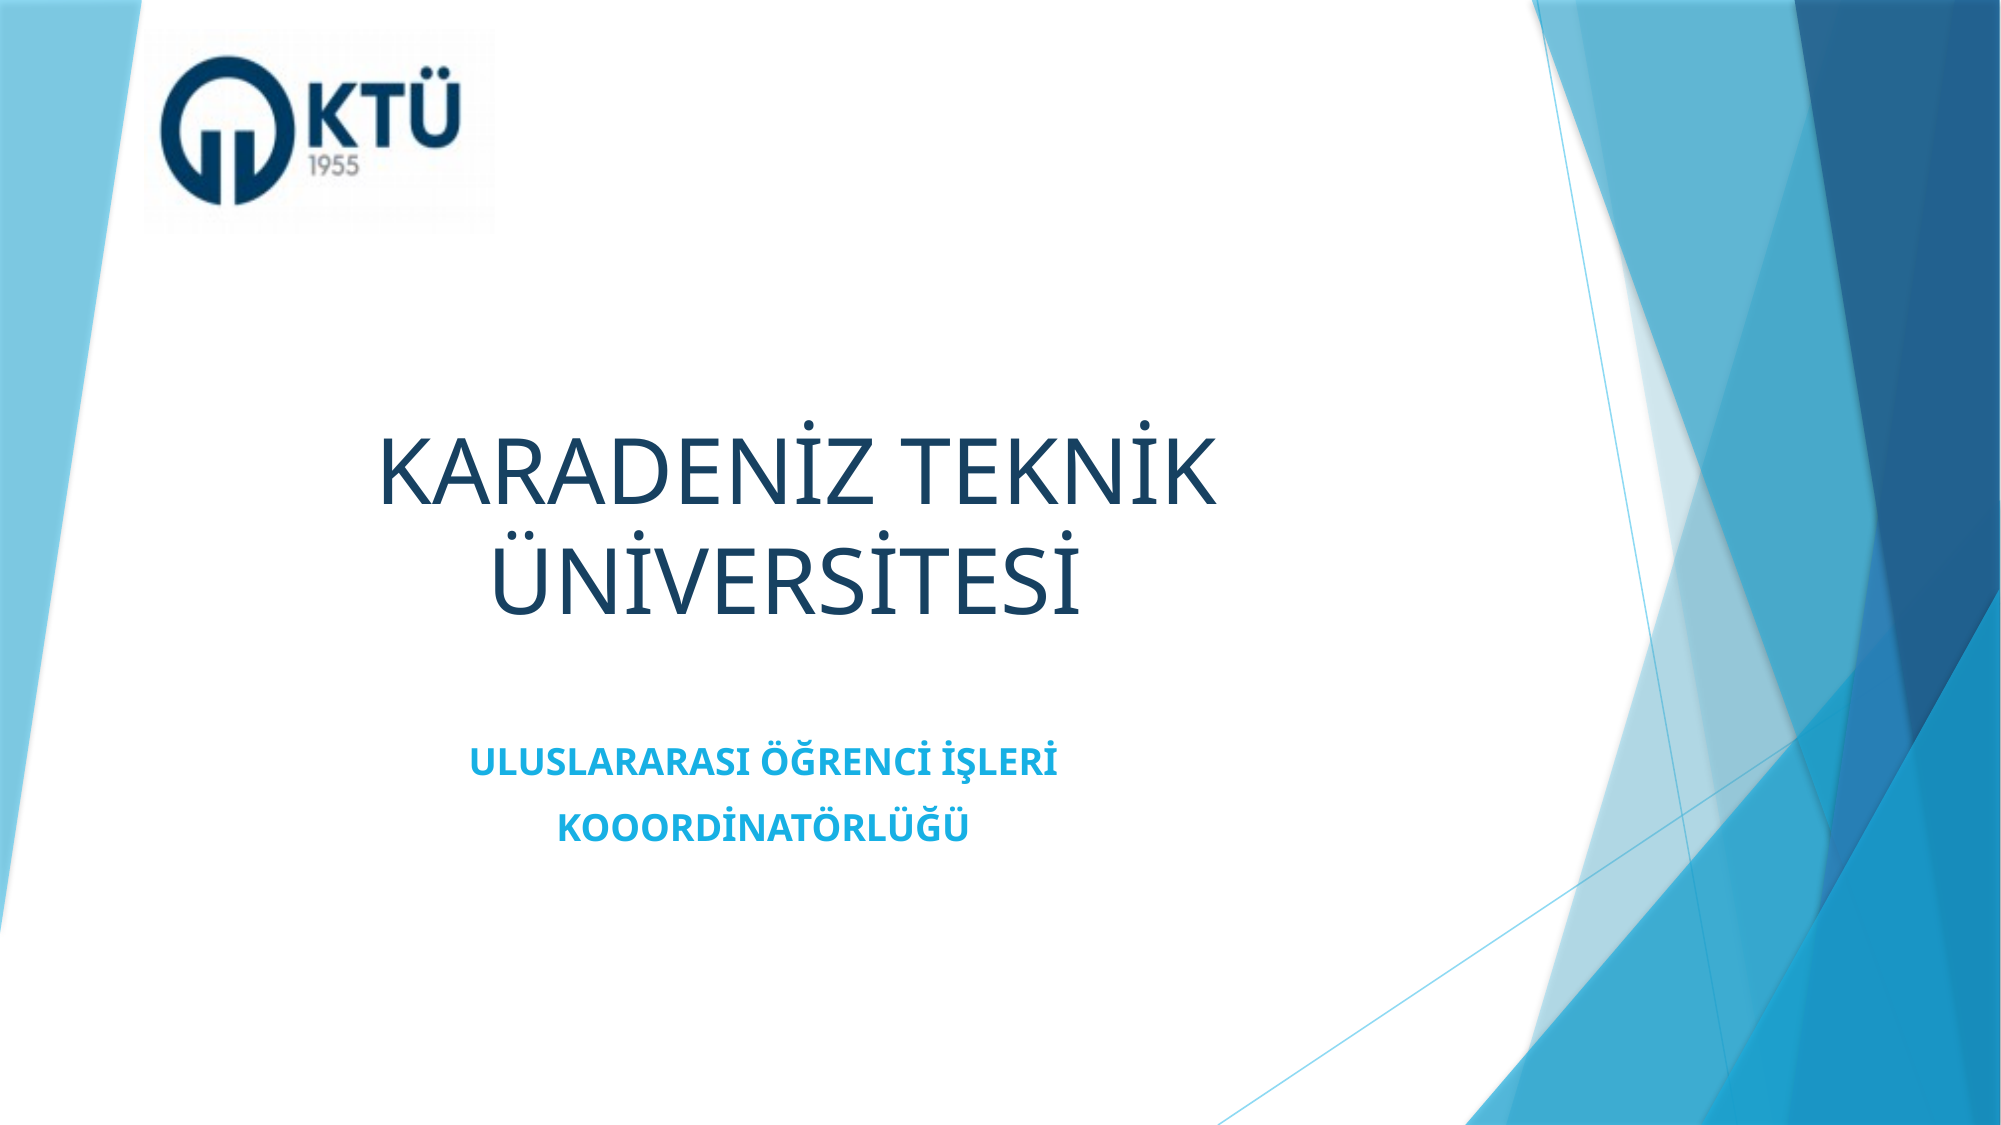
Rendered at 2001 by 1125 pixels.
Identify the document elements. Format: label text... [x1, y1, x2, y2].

subtitle ULUSLARARASI ÖĞRENCİ İŞLERİ KOOORDİNATÖRLÜĞÜ [188, 730, 1339, 913]
title KARADENİZ TEKNİK ÜNİVERSİTESİ [230, 307, 1363, 641]
picture [144, 29, 496, 235]
